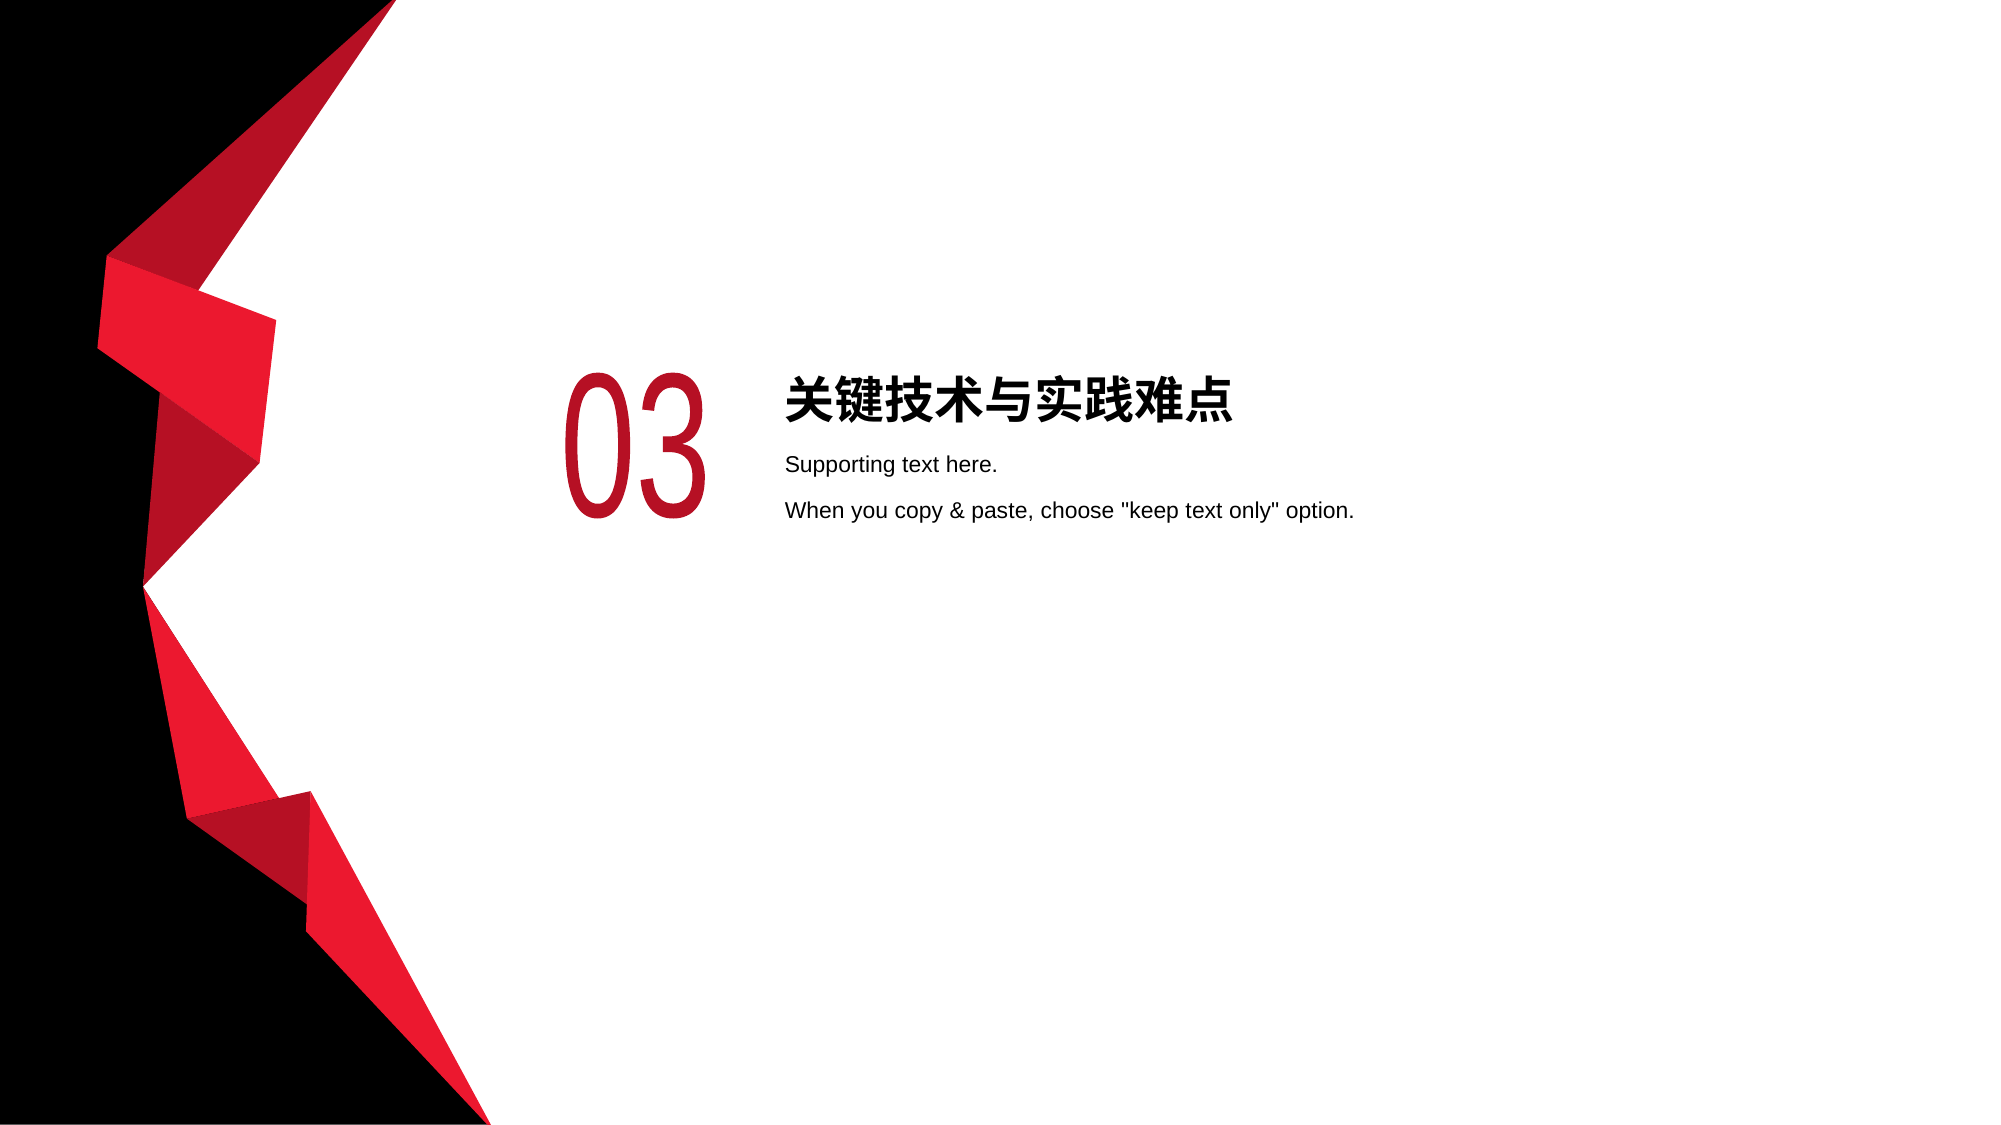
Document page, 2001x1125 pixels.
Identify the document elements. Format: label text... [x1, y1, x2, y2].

title 关键技术与实践难点 [769, 289, 1659, 437]
list Supporting text here. When you copy & paste, choose "keep text only" option. [769, 445, 1659, 613]
